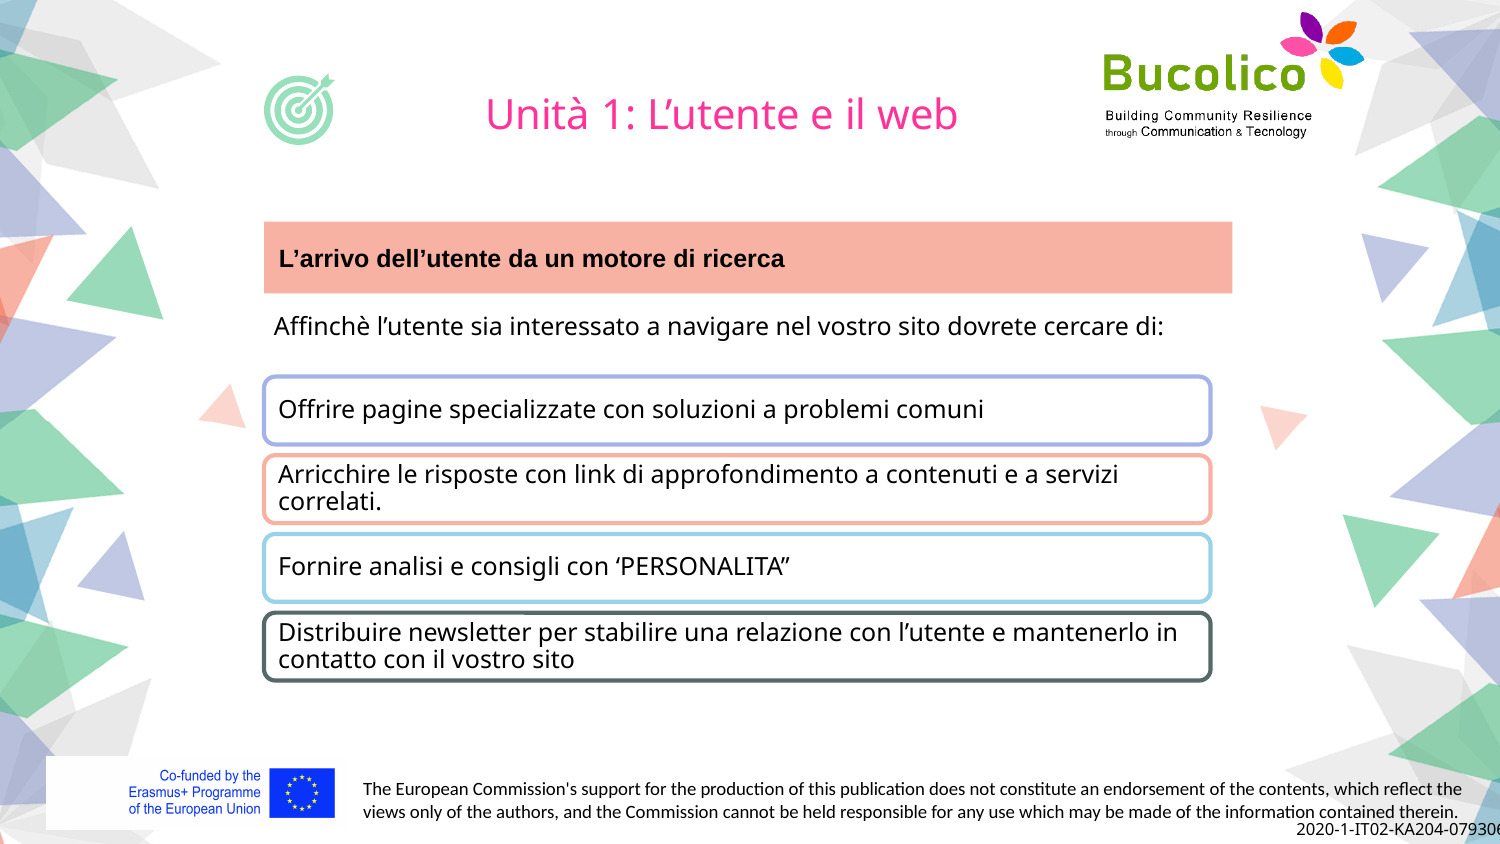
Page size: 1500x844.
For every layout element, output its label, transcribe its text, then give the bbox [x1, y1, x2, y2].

text_box Affinchè l’utente sia interessato a navigare nel vostro sito dovrete cercare di: [259, 303, 1278, 348]
text_box The European Commission's support for the production of this publication does not constitute an endorsement of the contents, which reflect the views only of the authors, and the Commission cannot be held responsible for any use which may be made of the information contained therein. [348, 769, 1486, 830]
picture [0, 0, 1500, 844]
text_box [263, 375, 1211, 682]
list Unità 1: L’utente e il web [410, 65, 1034, 161]
text_box [261, 71, 338, 148]
text_box L’arrivo dell’utente da un motore di ricerca [262, 220, 1235, 295]
